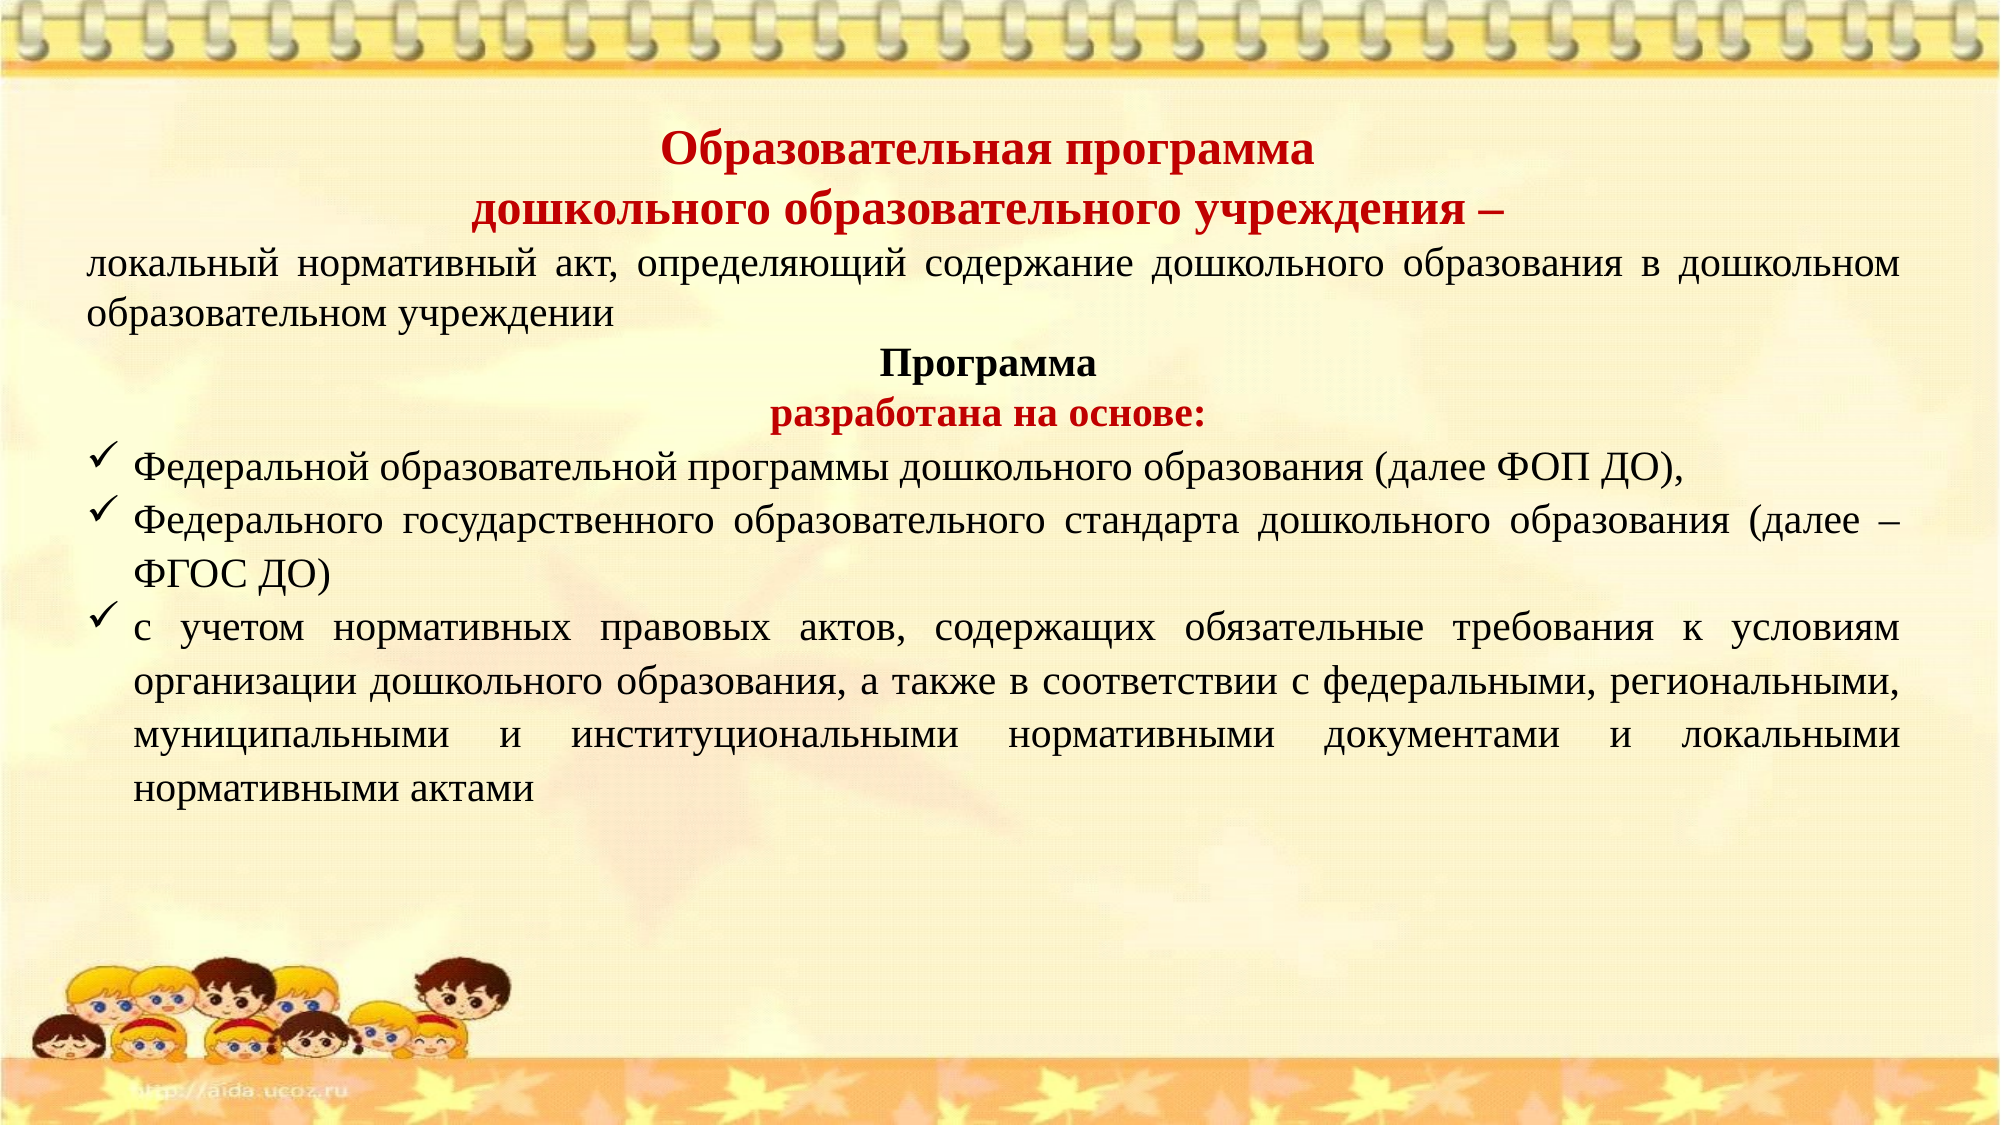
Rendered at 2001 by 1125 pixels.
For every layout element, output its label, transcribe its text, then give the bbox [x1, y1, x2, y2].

picture [0, 0, 2001, 1125]
text_box Образовательная программа дошкольного образовательного учреждения – локальный нормативный акт, определяющий содержание дошкольного образования в дошкольном образовательном учреждении Программа разработана на основе: Федеральной образовательной программы дошкольного образования (далее ФОП ДО), Федерального государственного образовательного стандарта дошкольного образования (далее – ФГОС ДО) с учетом нормативных правовых актов, содержащих обязательные требования к условиям организации дошкольного образования, а также в соответствии с федеральными, региональными, муниципальными и институциональными нормативными документами и локальными нормативными актами [71, 107, 1916, 997]
